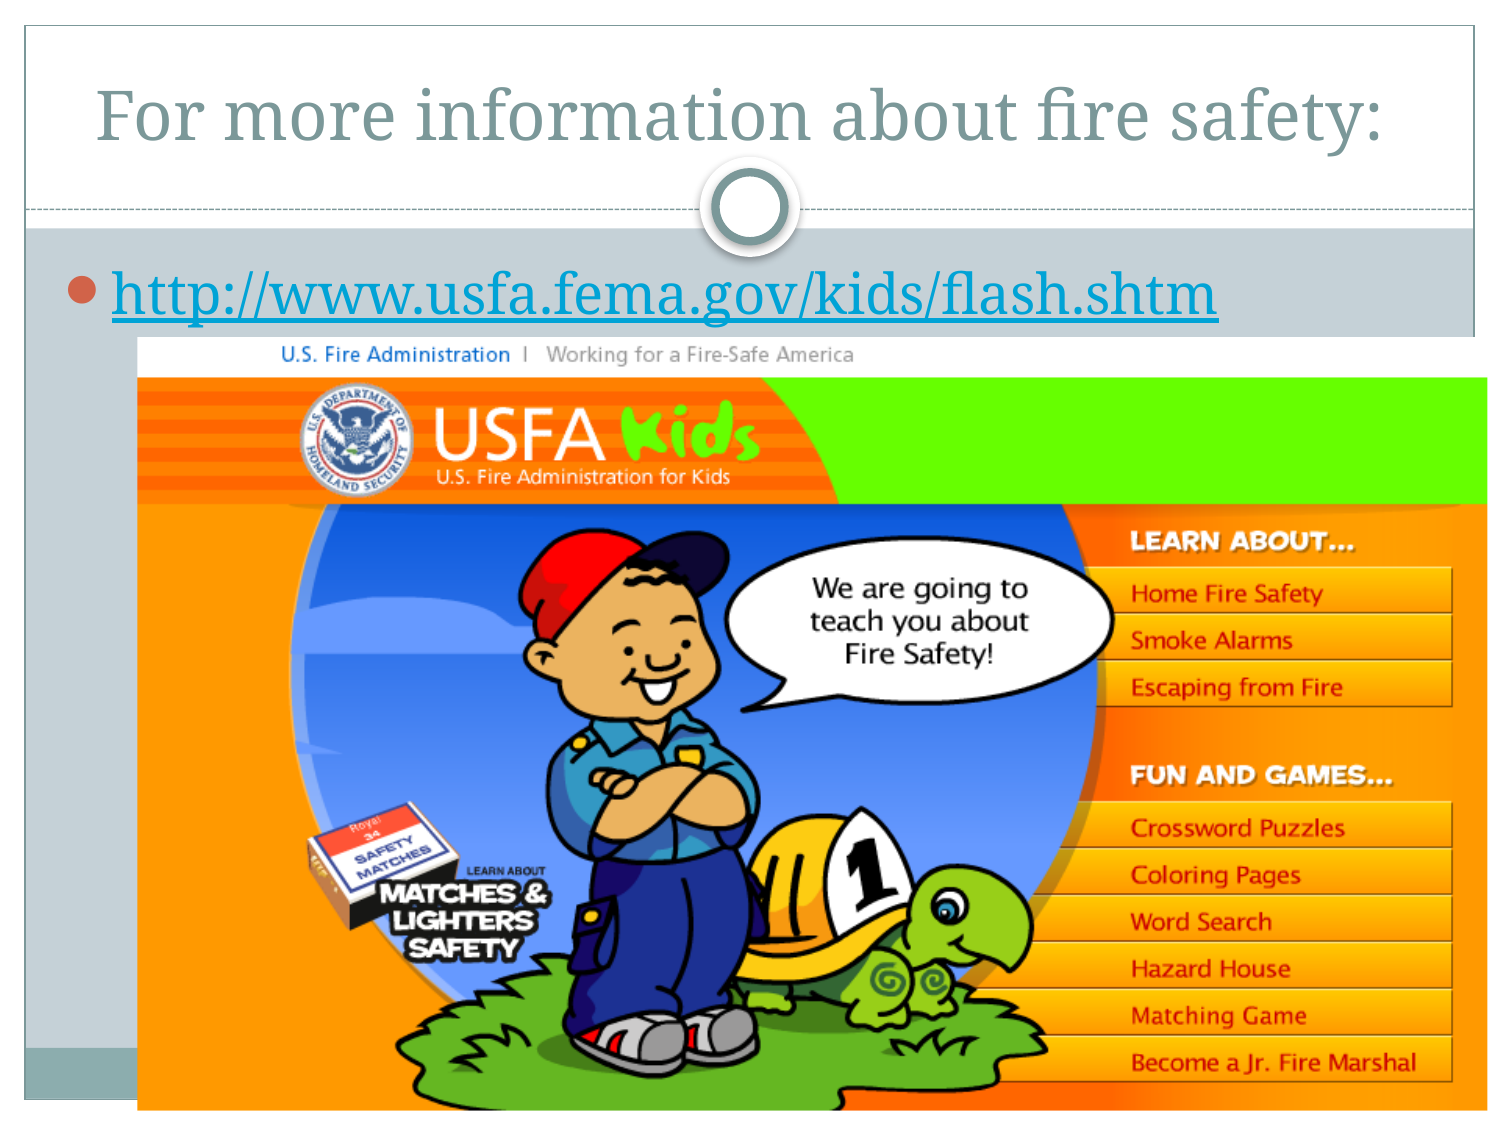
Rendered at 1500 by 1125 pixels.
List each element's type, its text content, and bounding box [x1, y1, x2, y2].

title For more information about fire safety: [49, 37, 1450, 162]
picture [137, 337, 1488, 1113]
list http://www.usfa.fema.gov/kids/flash.shtm [49, 250, 1445, 1001]
